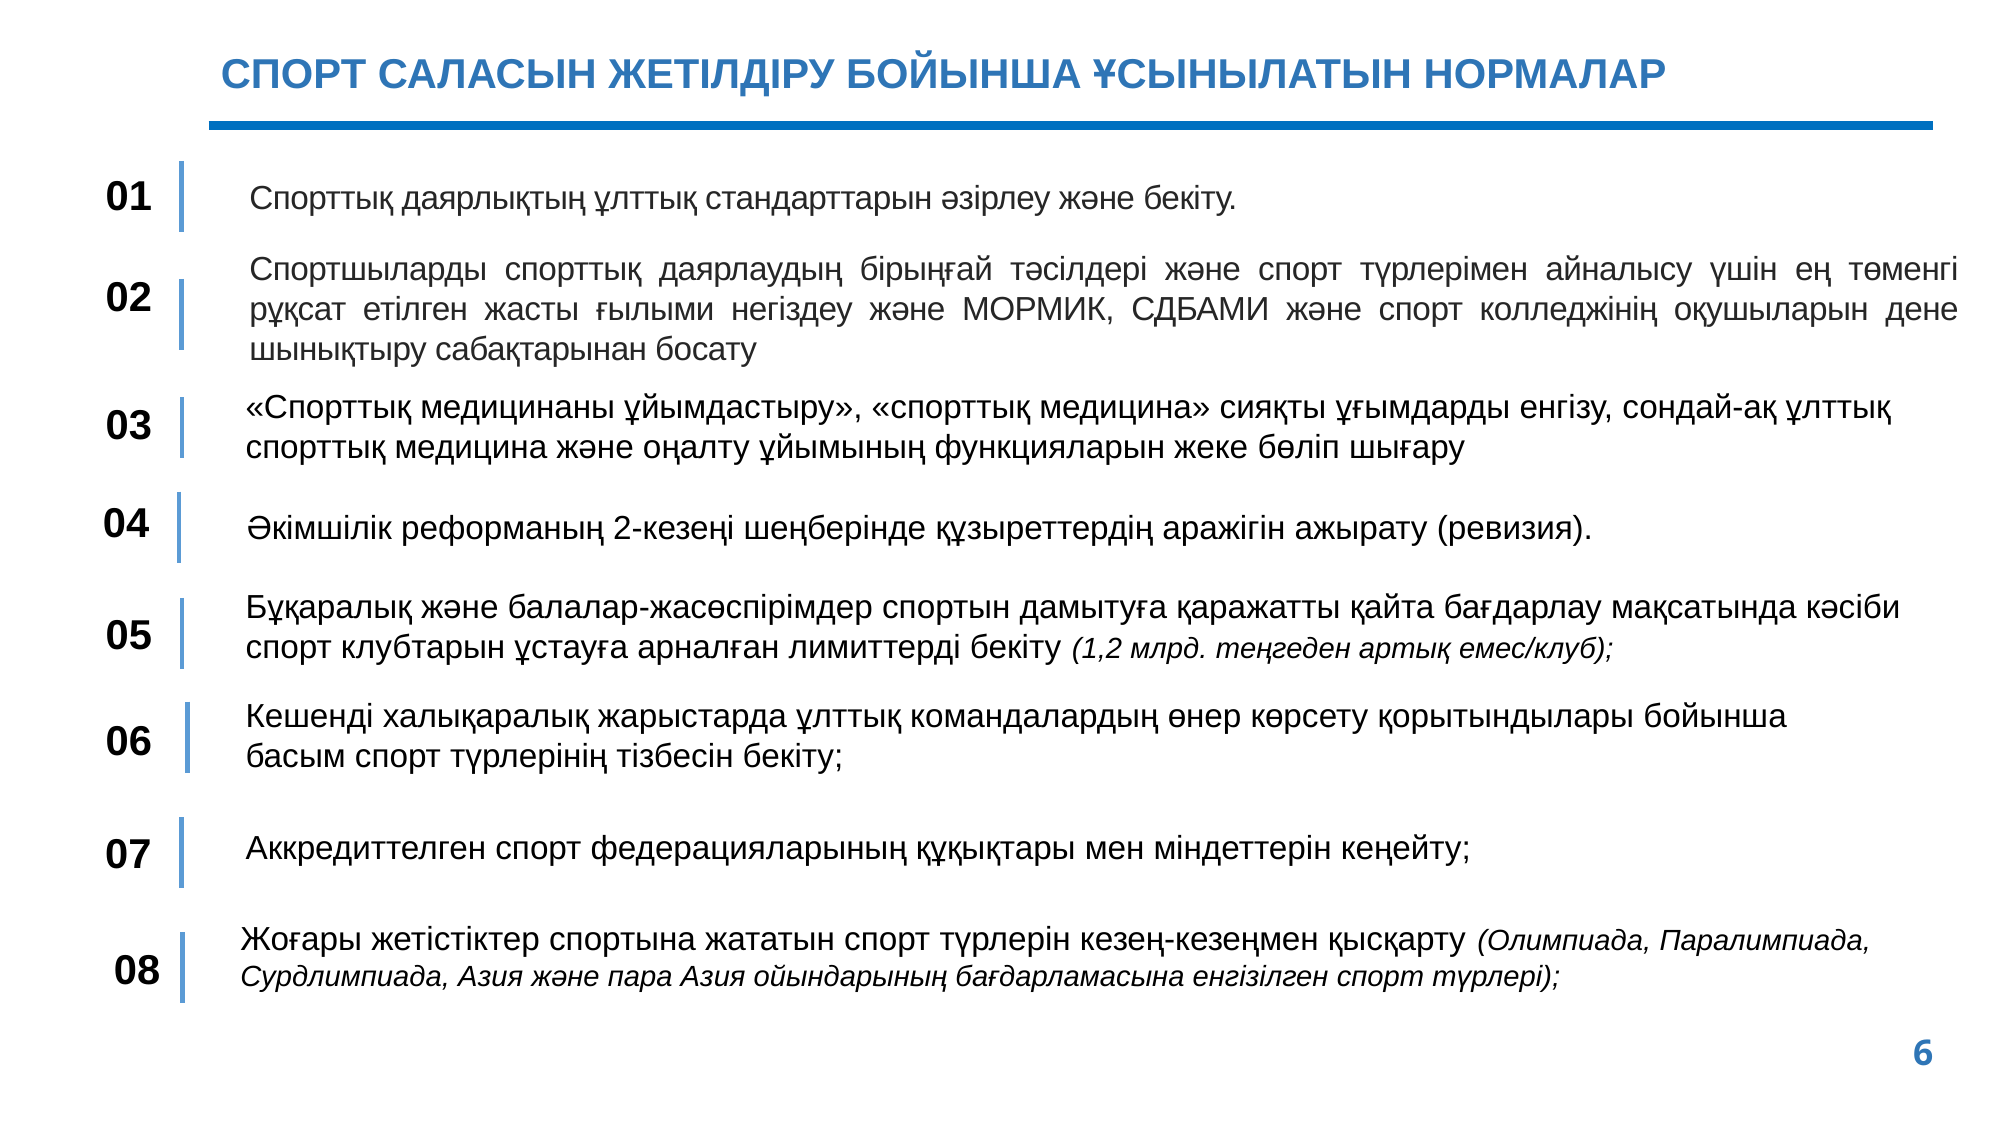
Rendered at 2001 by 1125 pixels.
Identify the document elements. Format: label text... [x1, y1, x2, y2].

text_box «Спорттық медицинаны ұйымдастыру», «спорттық медицина» сияқты ұғымдарды енгізу, сондай-ақ ұлттық спорттық медицина және оңалту ұйымының функцияларын жеке бөліп шығару [230, 377, 1967, 473]
text_box 01 [90, 160, 174, 226]
text_box Бұқаралық және балалар-жасөспірімдер спортын дамытуға қаражатты қайта бағдарлау мақсатында кәсіби спорт клубтарын ұстауға арналған лимиттерді бекіту (1,2 млрд. теңгеден артық емес/клуб); [230, 578, 1951, 673]
text_box СПОРТ САЛАСЫН ЖЕТІЛДІРУ БОЙЫНША ҰСЫНЫЛАТЫН НОРМАЛАР [205, 39, 1983, 105]
text_box 03 [90, 390, 174, 456]
text_box Кешенді халықаралық жарыстарда ұлттық командалардың өнер көрсету қорытындылары бойынша басым спорт түрлерінің тізбесін бекіту; [230, 687, 1907, 782]
text_box Спорттық даярлықтың ұлттық стандарттарын әзірлеу және бекіту. [232, 168, 1976, 224]
text_box Әкімшілік реформаның 2-кезеңі шеңберінде құзыреттердің аражігін ажырату (ревизия). [232, 479, 1969, 554]
text_box 08 [99, 935, 180, 1000]
text_box Аккредиттелген спорт федерацияларының құқықтары мен міндеттерін кеңейту; [230, 818, 1956, 874]
text_box 04 [88, 487, 171, 553]
text_box 05 [90, 600, 174, 666]
text_box 02 [90, 261, 174, 327]
text_box Жоғары жетістіктер спортына жататын спорт түрлерін кезең-кезеңмен қысқарту (Олимпиада, Паралимпиада, Сурдлимпиада, Азия және пара Азия ойындарының бағдарламасына енгізілген спорт түрлері); [225, 909, 1927, 1000]
text_box 6 [1766, 1012, 1934, 1073]
text_box 06 [90, 706, 174, 771]
text_box 07 [90, 819, 174, 885]
text_box Спортшыларды спорттық даярлаудың бірыңғай тәсілдері және спорт түрлерімен айналысу үшін ең төменгі рұқсат етілген жасты ғылыми негіздеу және МОРМИК, СДБАМИ және спорт колледжінің оқушыларын дене шынықтыру сабақтарынан босату [232, 239, 1976, 374]
